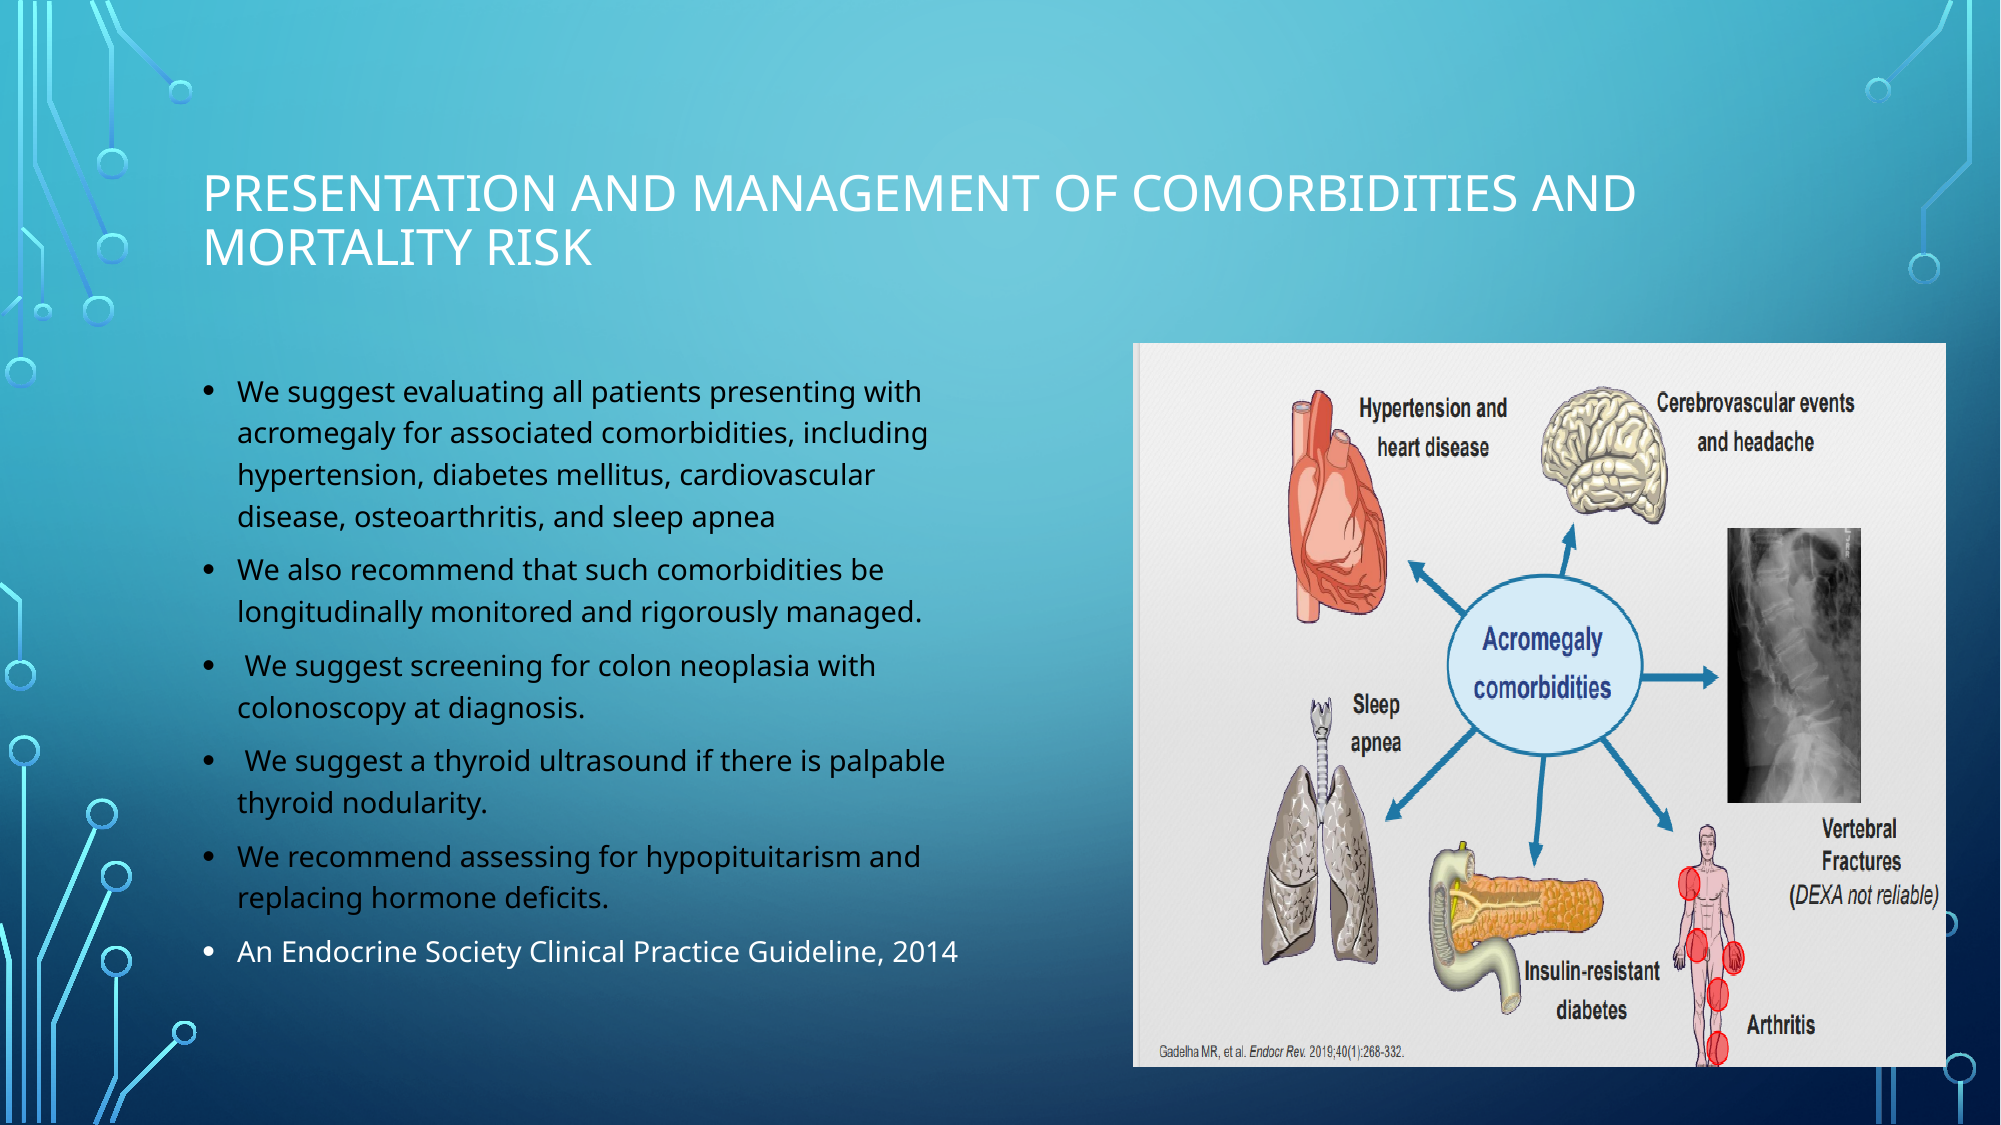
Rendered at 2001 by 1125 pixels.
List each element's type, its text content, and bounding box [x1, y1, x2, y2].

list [1132, 343, 1946, 1067]
title Presentation and management of comorbidities and mortality risk [187, 101, 1813, 344]
list We suggest evaluating all patients presenting with acromegaly for associated comorbidities, including hypertension, diabetes mellitus, cardiovascular disease, osteoarthritis, and sleep apnea We also recommend that such comorbidities be longitudinally monitored and rigorously managed. We suggest screening for colon neoplasia with colonoscopy at diagnosis. We suggest a thyroid ultrasound if there is palpable thyroid nodularity. We recommend assessing for hypopituitarism and replacing hormone deficits. An Endocrine Society Clinical Practice Guideline, 2014 [187, 358, 988, 1067]
